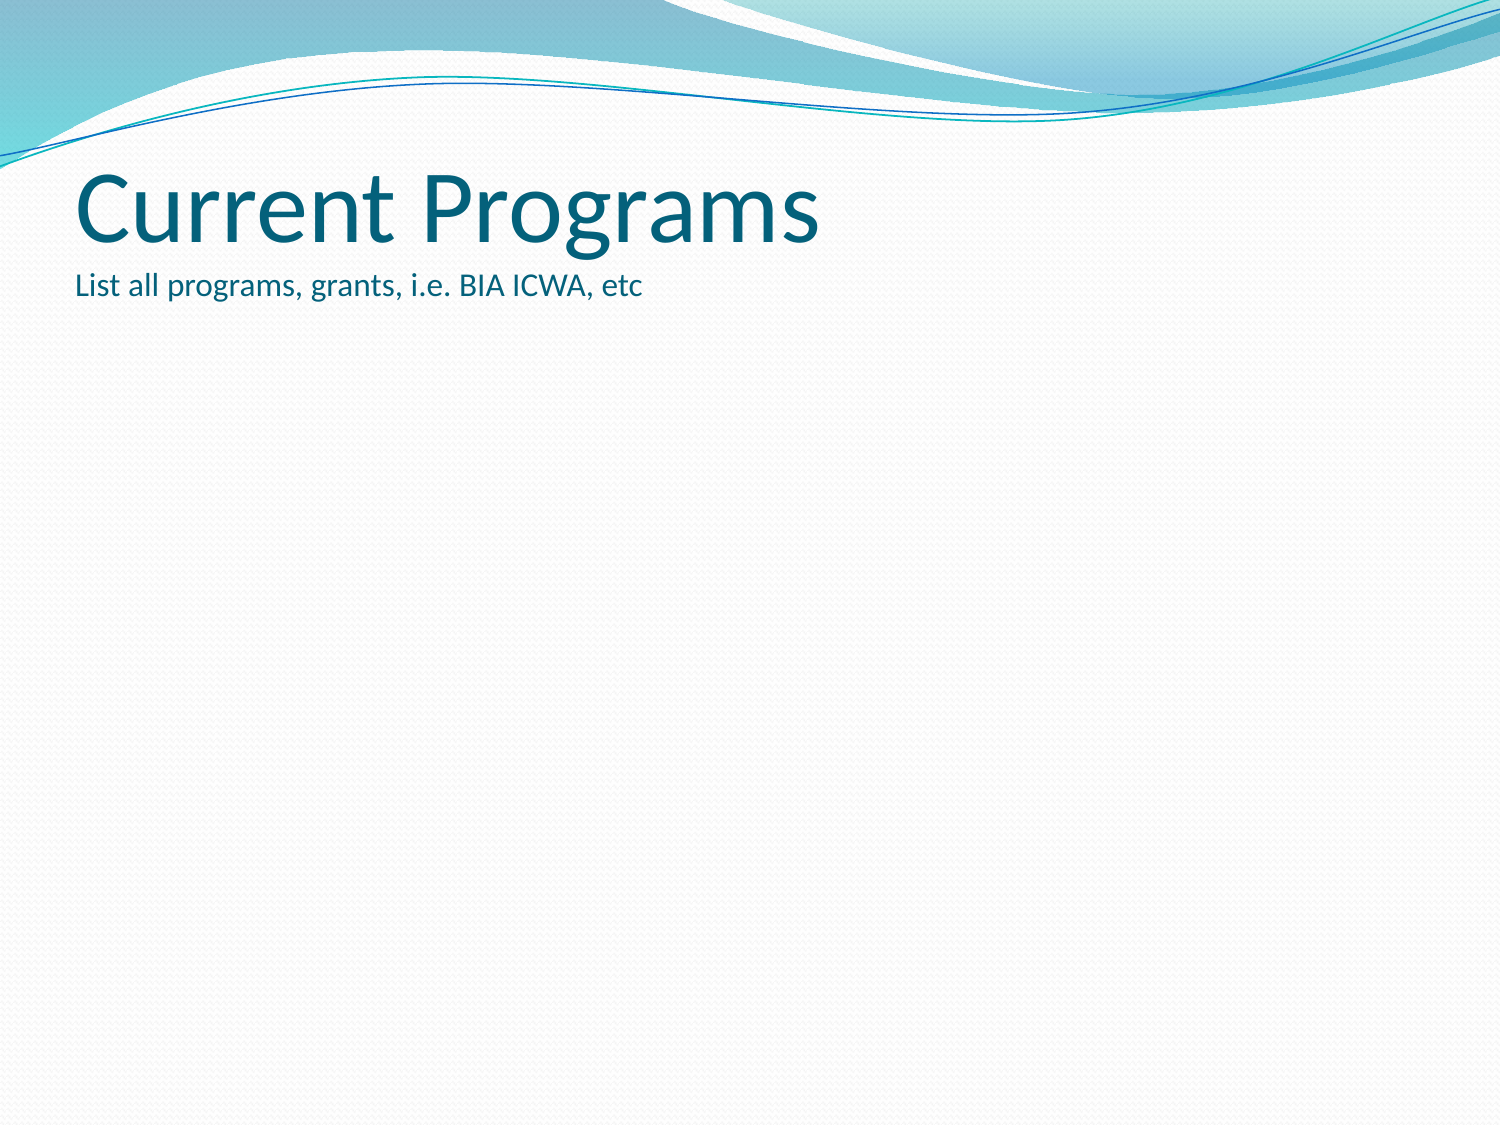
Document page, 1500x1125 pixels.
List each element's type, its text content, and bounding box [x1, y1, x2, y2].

title Current Programs List all programs, grants, i.e. BIA ICWA, etc [75, 115, 1425, 303]
